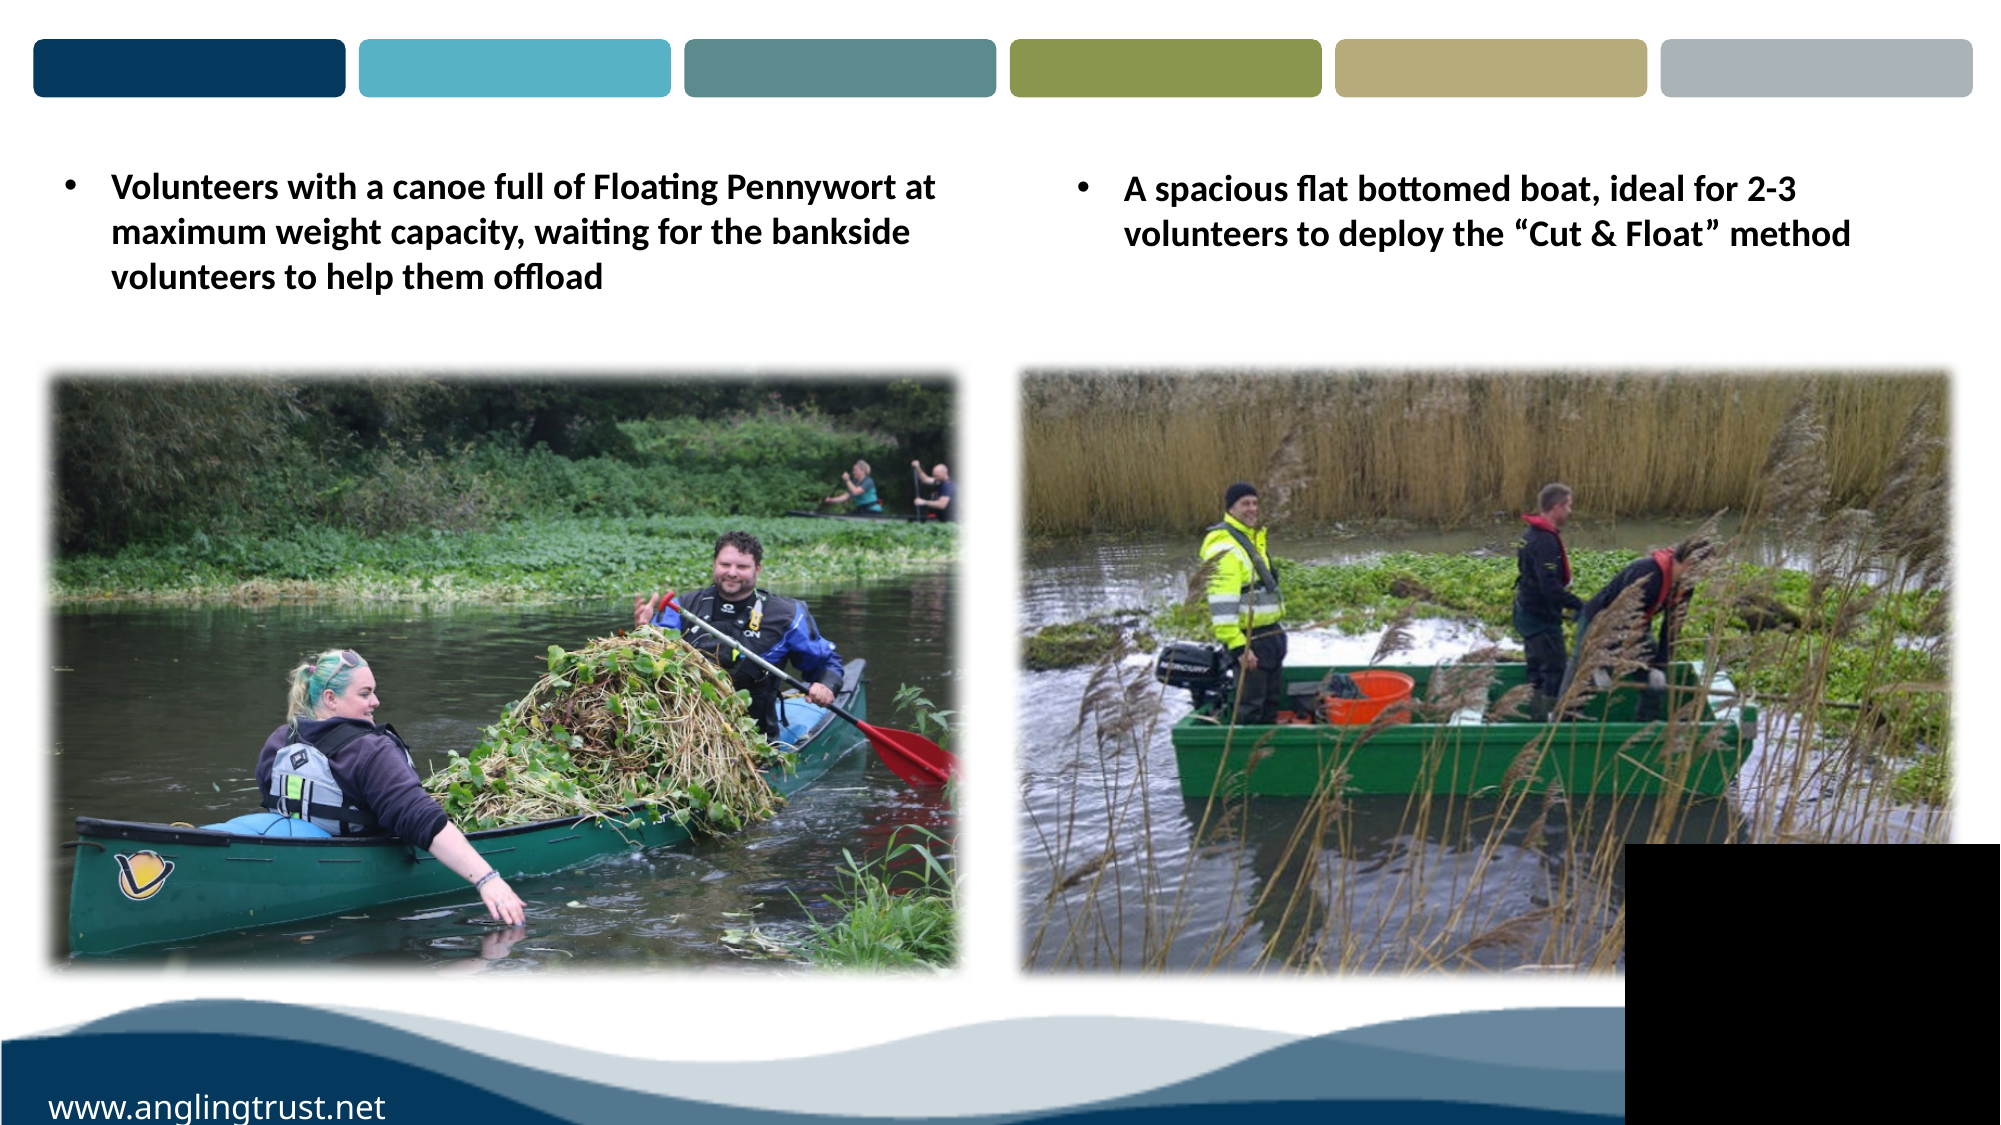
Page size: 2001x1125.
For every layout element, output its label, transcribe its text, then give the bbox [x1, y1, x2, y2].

text_box [1008, 38, 1323, 99]
picture [0, 359, 1963, 1125]
text_box [1659, 38, 1974, 99]
text_box Volunteers with a canoe full of Floating Pennywort at maximum weight capacity, waiting for the bankside volunteers to help them offload [49, 154, 958, 305]
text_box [1624, 843, 2000, 1125]
text_box [357, 38, 673, 99]
text_box A spacious flat bottomed boat, ideal for 2-3 volunteers to deploy the “Cut & Float” method [1062, 156, 1910, 261]
text_box [1334, 38, 1649, 99]
text_box [683, 38, 998, 99]
text_box [32, 38, 347, 99]
